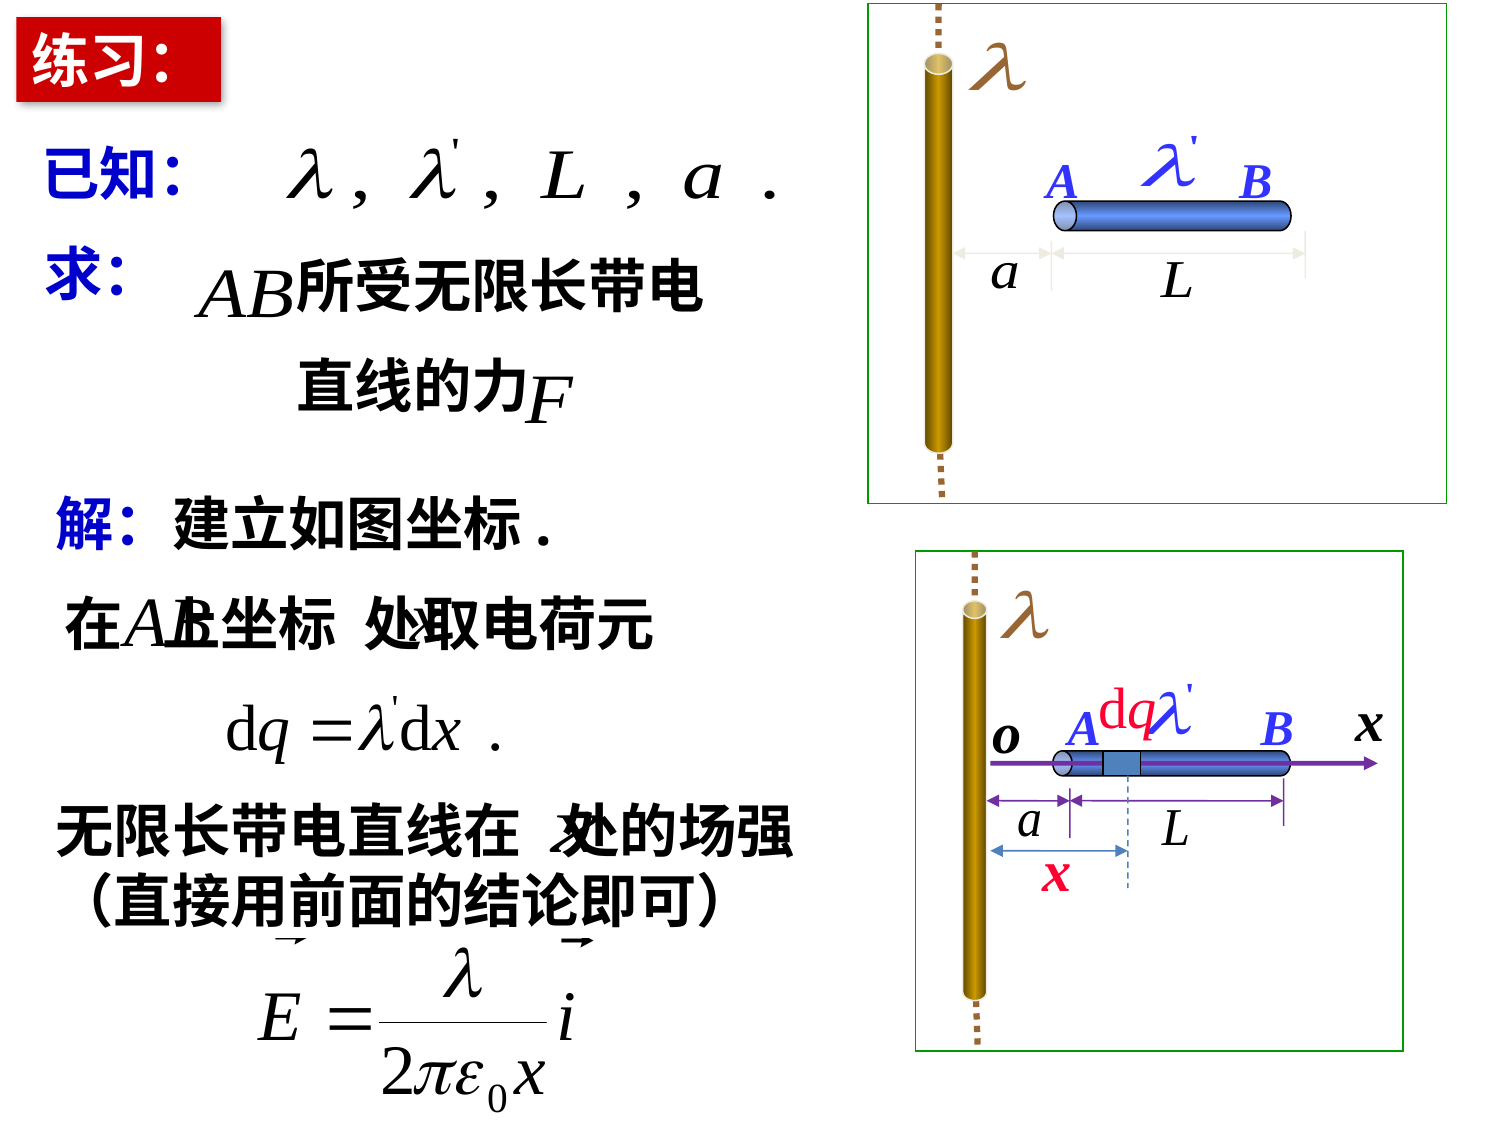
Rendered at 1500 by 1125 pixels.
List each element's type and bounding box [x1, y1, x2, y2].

text_box [0, 3, 1447, 504]
text_box [40, 786, 917, 1118]
text_box [915, 550, 1404, 1052]
text_box [40, 479, 904, 779]
